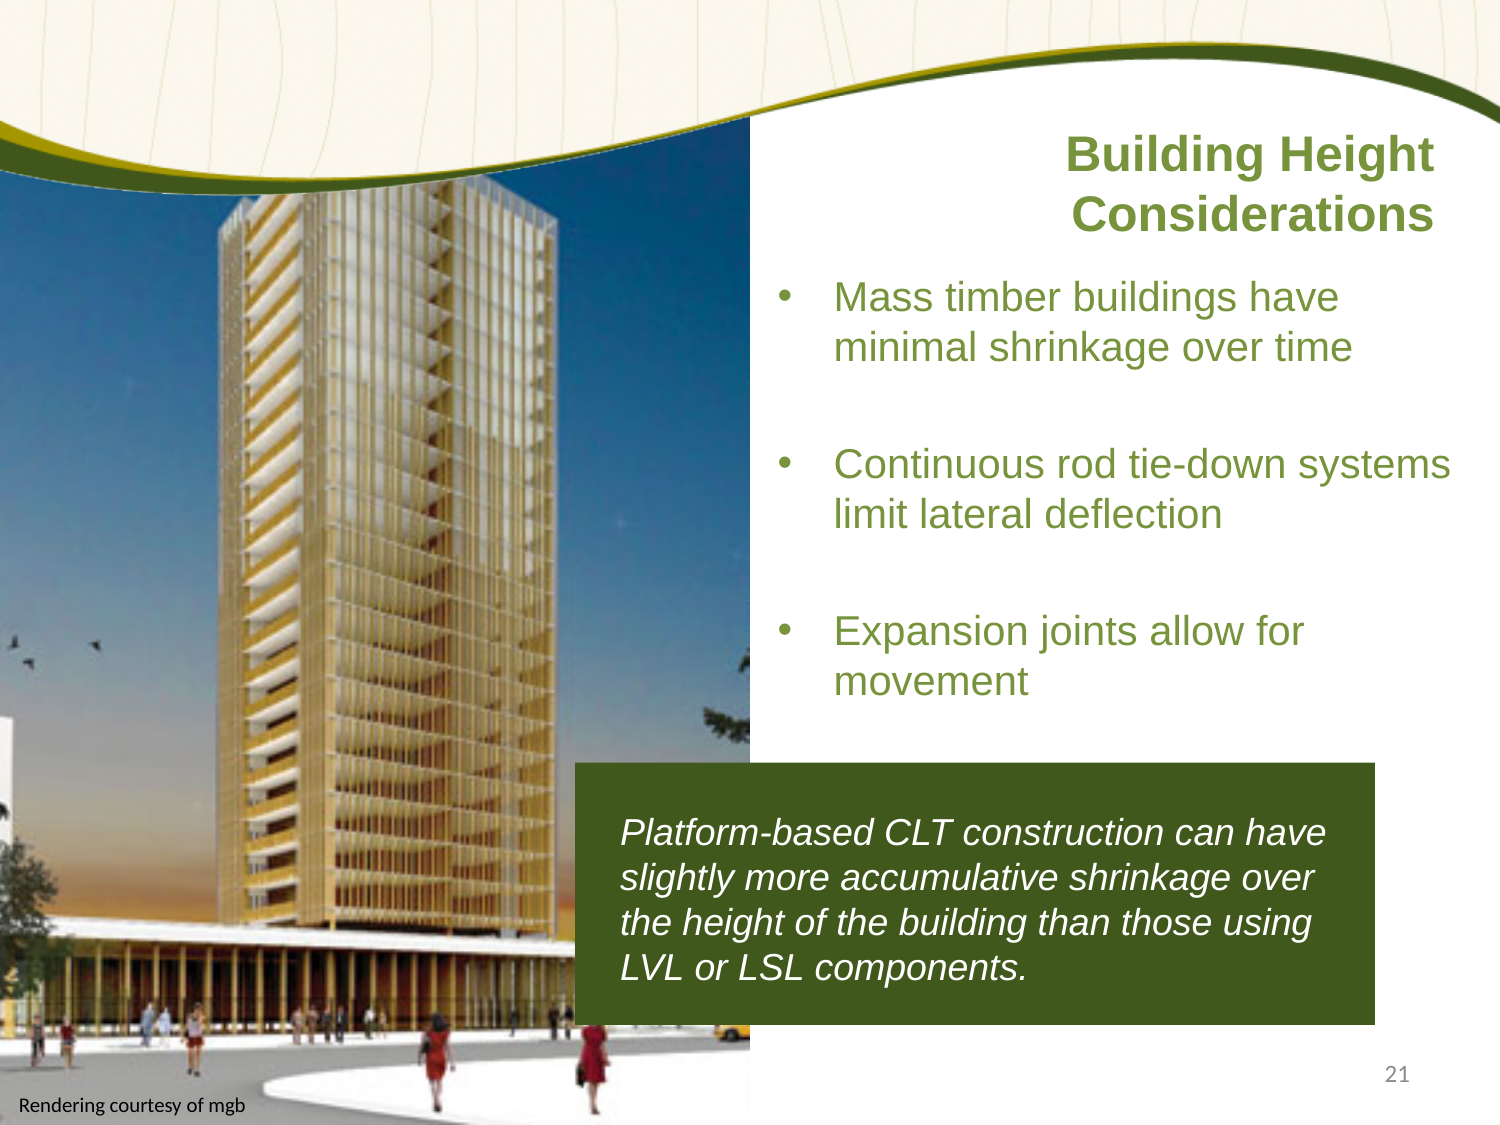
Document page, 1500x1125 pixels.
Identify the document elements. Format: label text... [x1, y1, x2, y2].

title Building Height Considerations [787, 225, 1450, 262]
picture [0, 0, 1500, 1125]
text_box Platform-based CLT construction can have slightly more accumulative shrinkage over the height of the building than those using LVL or LSL components. [754, 762, 1375, 1025]
list Mass timber buildings have minimal shrinkage over time Continuous rod tie-down systems limit lateral deflection Expansion joints allow for movement [762, 262, 1475, 763]
slide_number 21 [1074, 1042, 1425, 1103]
